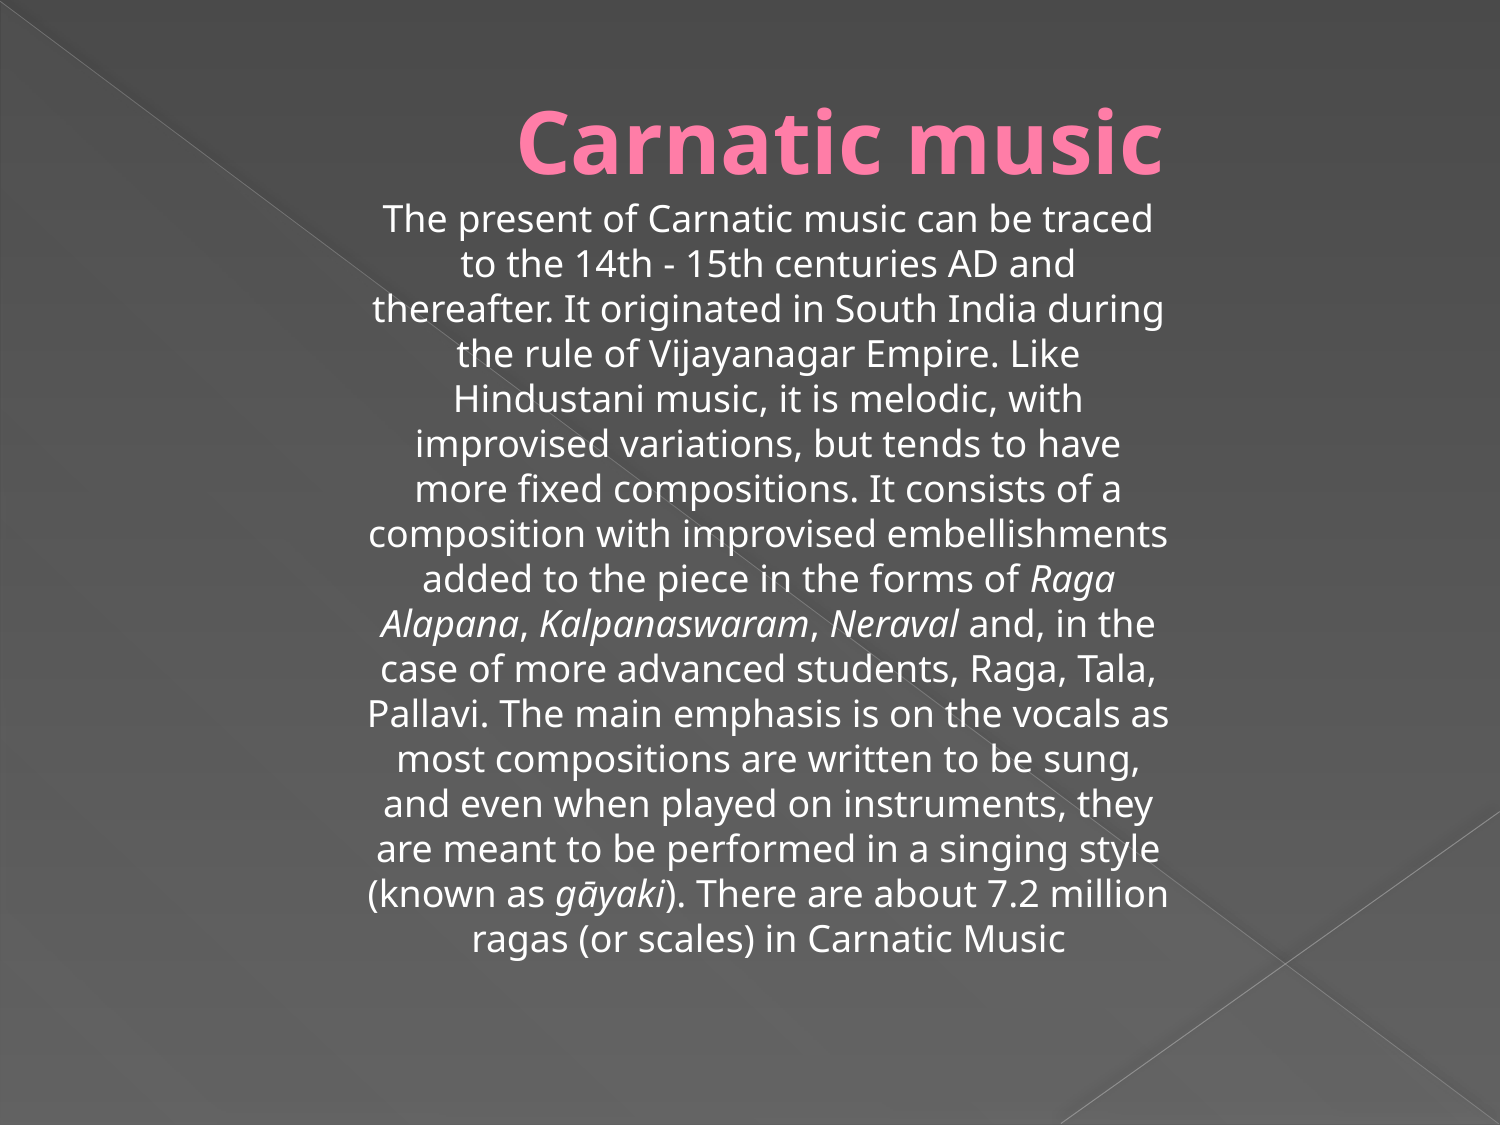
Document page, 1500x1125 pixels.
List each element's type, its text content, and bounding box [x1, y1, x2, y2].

text_box The present of Carnatic music can be traced to the 14th - 15th centuries AD and thereafter. It originated in South India during the rule of Vijayanagar Empire. Like Hindustani music, it is melodic, with improvised variations, but tends to have more fixed compositions. It consists of a composition with improvised embellishments added to the piece in the forms of Raga Alapana, Kalpanaswaram, Neraval and, in the case of more advanced students, Raga, Tala, Pallavi. The main emphasis is on the vocals as most compositions are written to be sung, and even when played on instruments, they are meant to be performed in a singing style (known as gāyaki). There are about 7.2 million ragas (or scales) in Carnatic Music [349, 187, 1188, 968]
title Carnatic music [125, 24, 1475, 255]
